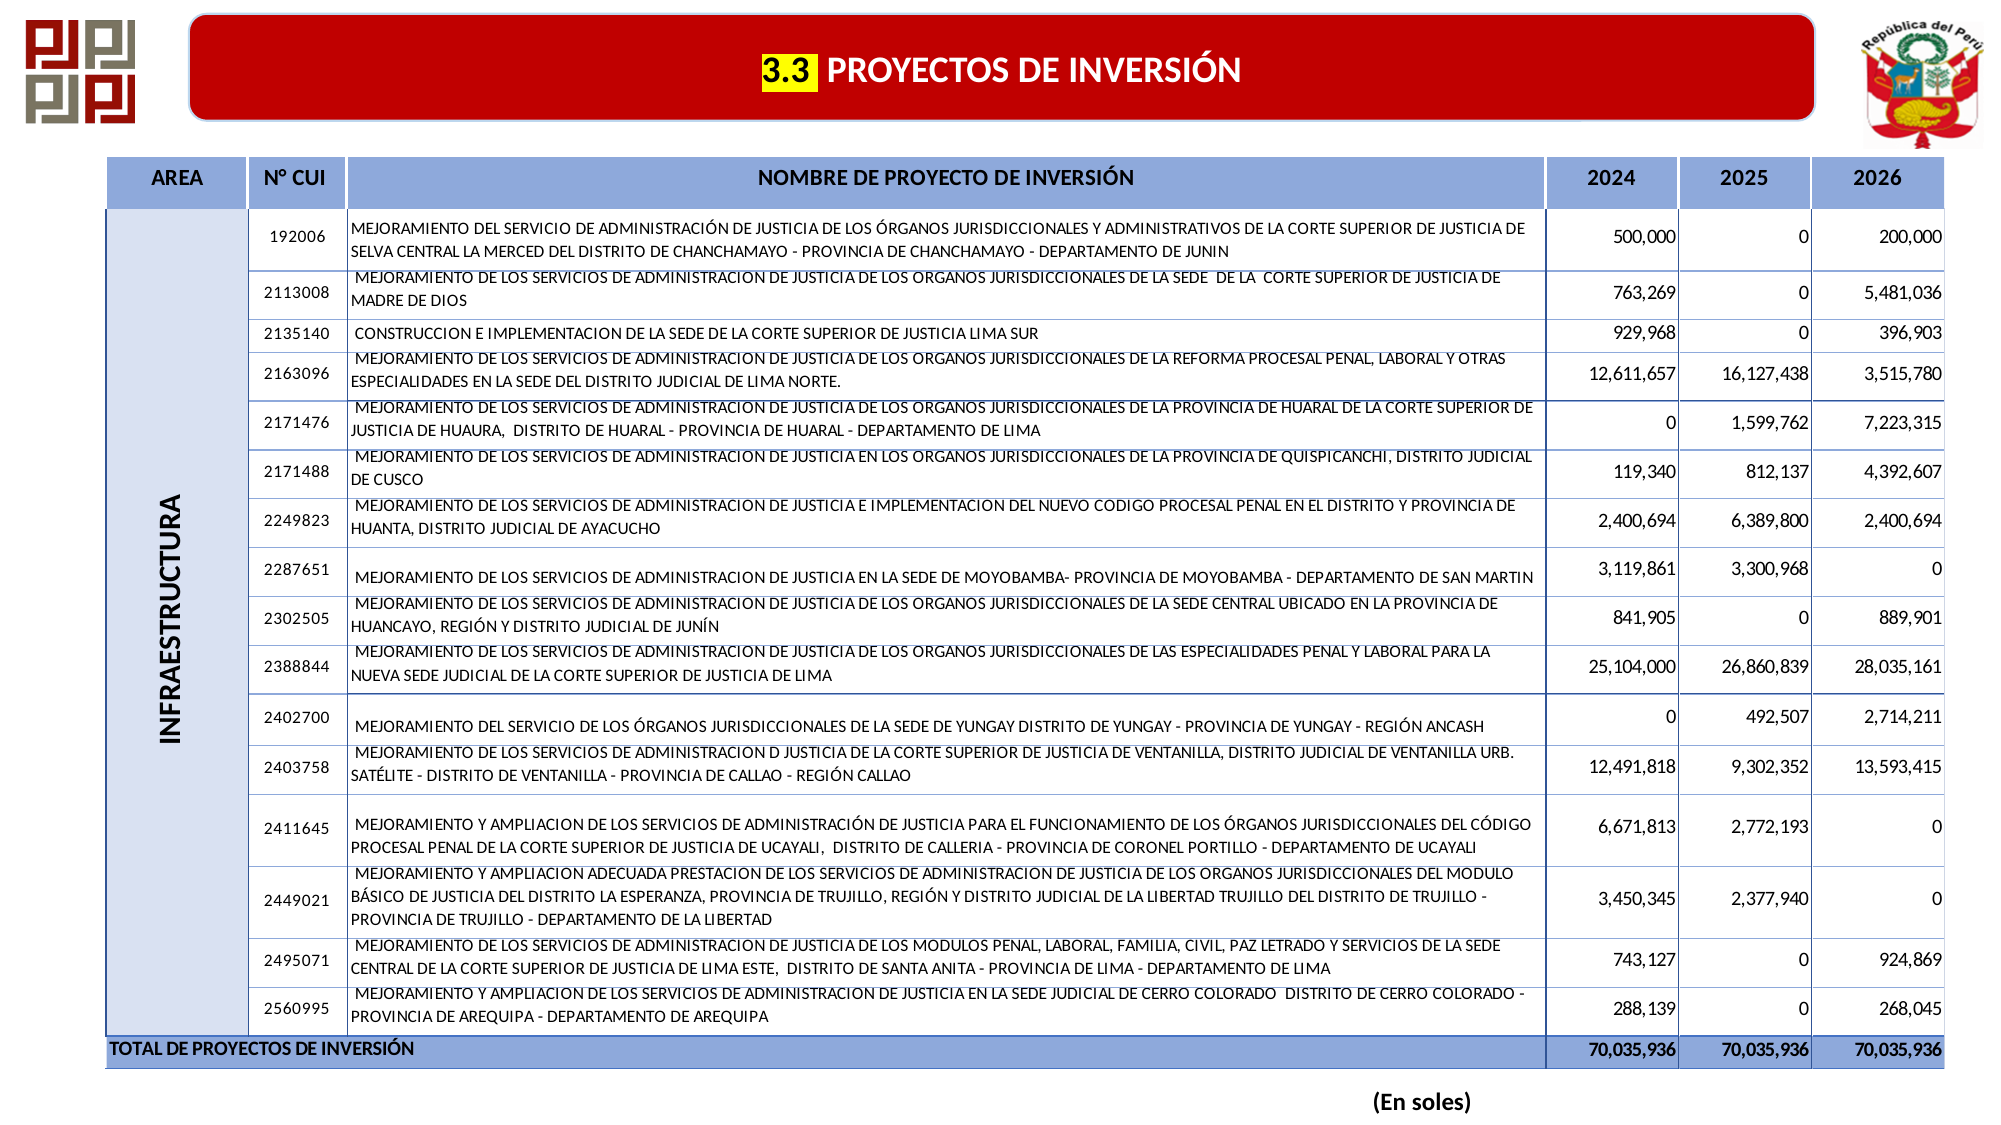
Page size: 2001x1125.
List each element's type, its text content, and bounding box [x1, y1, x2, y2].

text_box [105, 156, 1946, 1070]
picture [1861, 21, 1984, 150]
picture [25, 20, 135, 130]
text_box (En soles) [1339, 1080, 1506, 1121]
text_box 3.3 PROYECTOS DE INVERSIÓN [187, 12, 1817, 122]
